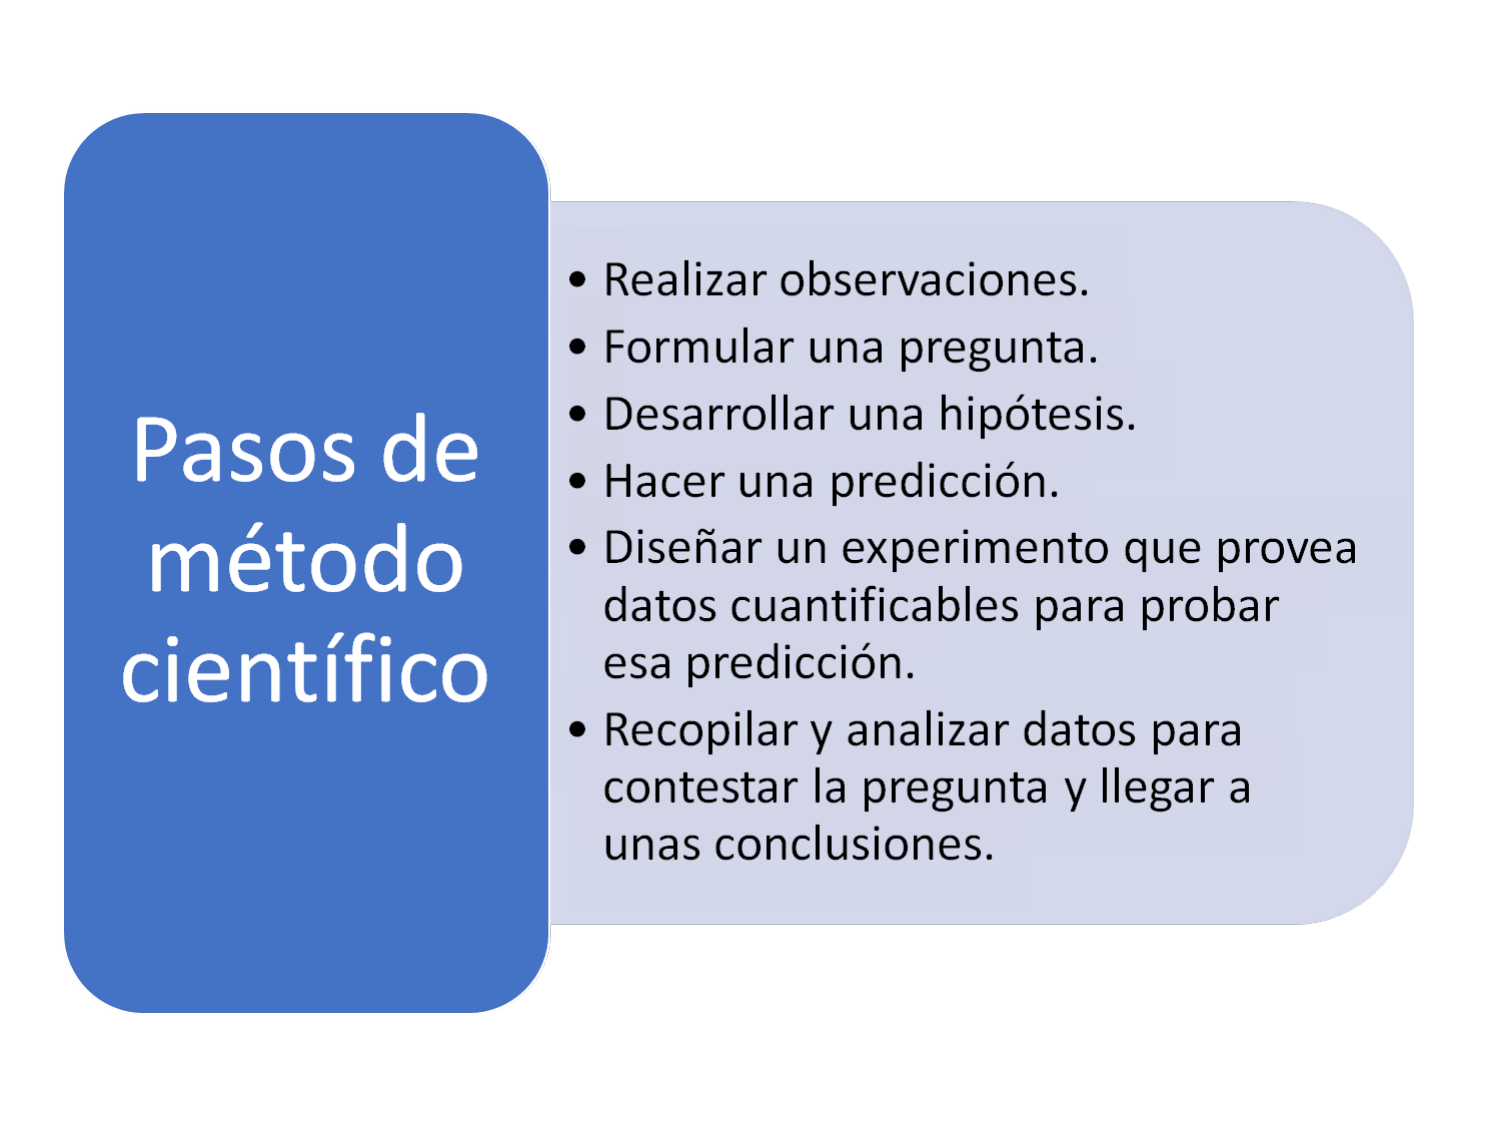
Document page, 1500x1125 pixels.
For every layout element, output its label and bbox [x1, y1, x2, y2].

list [56, 110, 1415, 1016]
